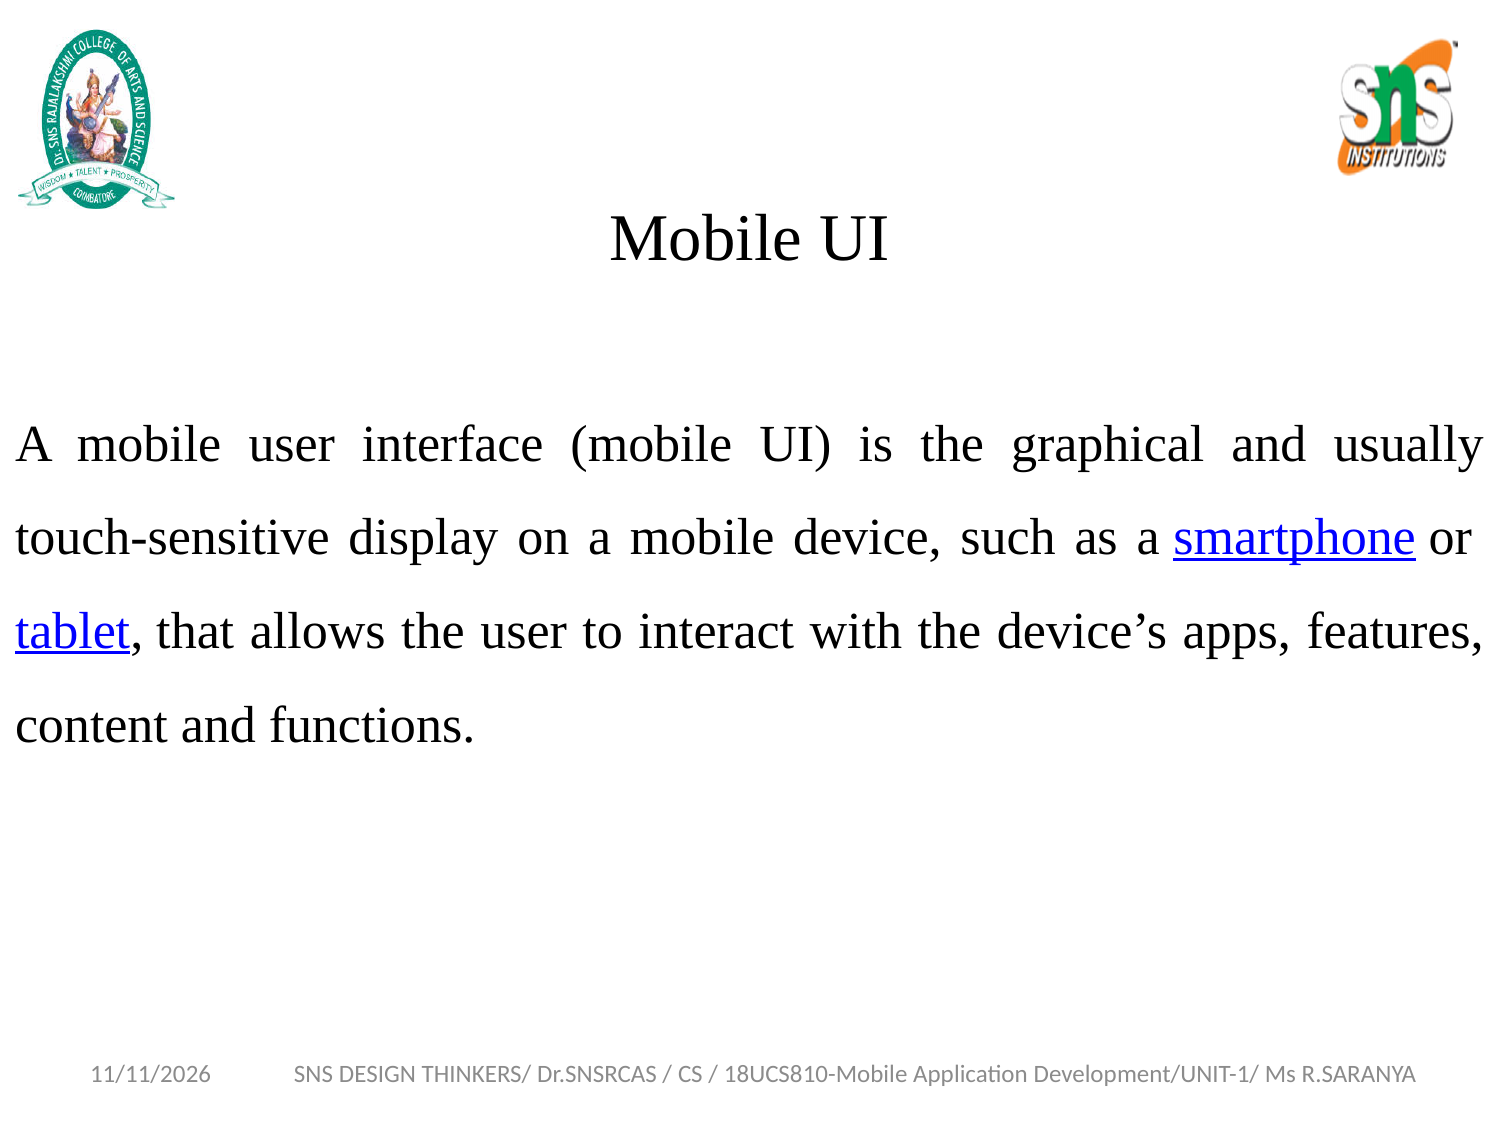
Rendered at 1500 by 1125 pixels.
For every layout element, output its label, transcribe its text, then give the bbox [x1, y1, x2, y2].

subtitle Mobile UI A mobile user interface (mobile UI) is the graphical and usually touch-sensitive display on a mobile device, such as a smartphone or tablet, that allows the user to interact with the device’s apps, features, content and functions. [0, 0, 1500, 1088]
picture [1337, 37, 1458, 176]
picture [18, 29, 176, 209]
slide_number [75, 1042, 237, 1103]
footer SNS DESIGN THINKERS/ Dr.SNSRCAS / CS / 18UCS810-Mobile Application Development/UNIT-1/ Ms R.SARANYA [237, 1042, 1475, 1103]
